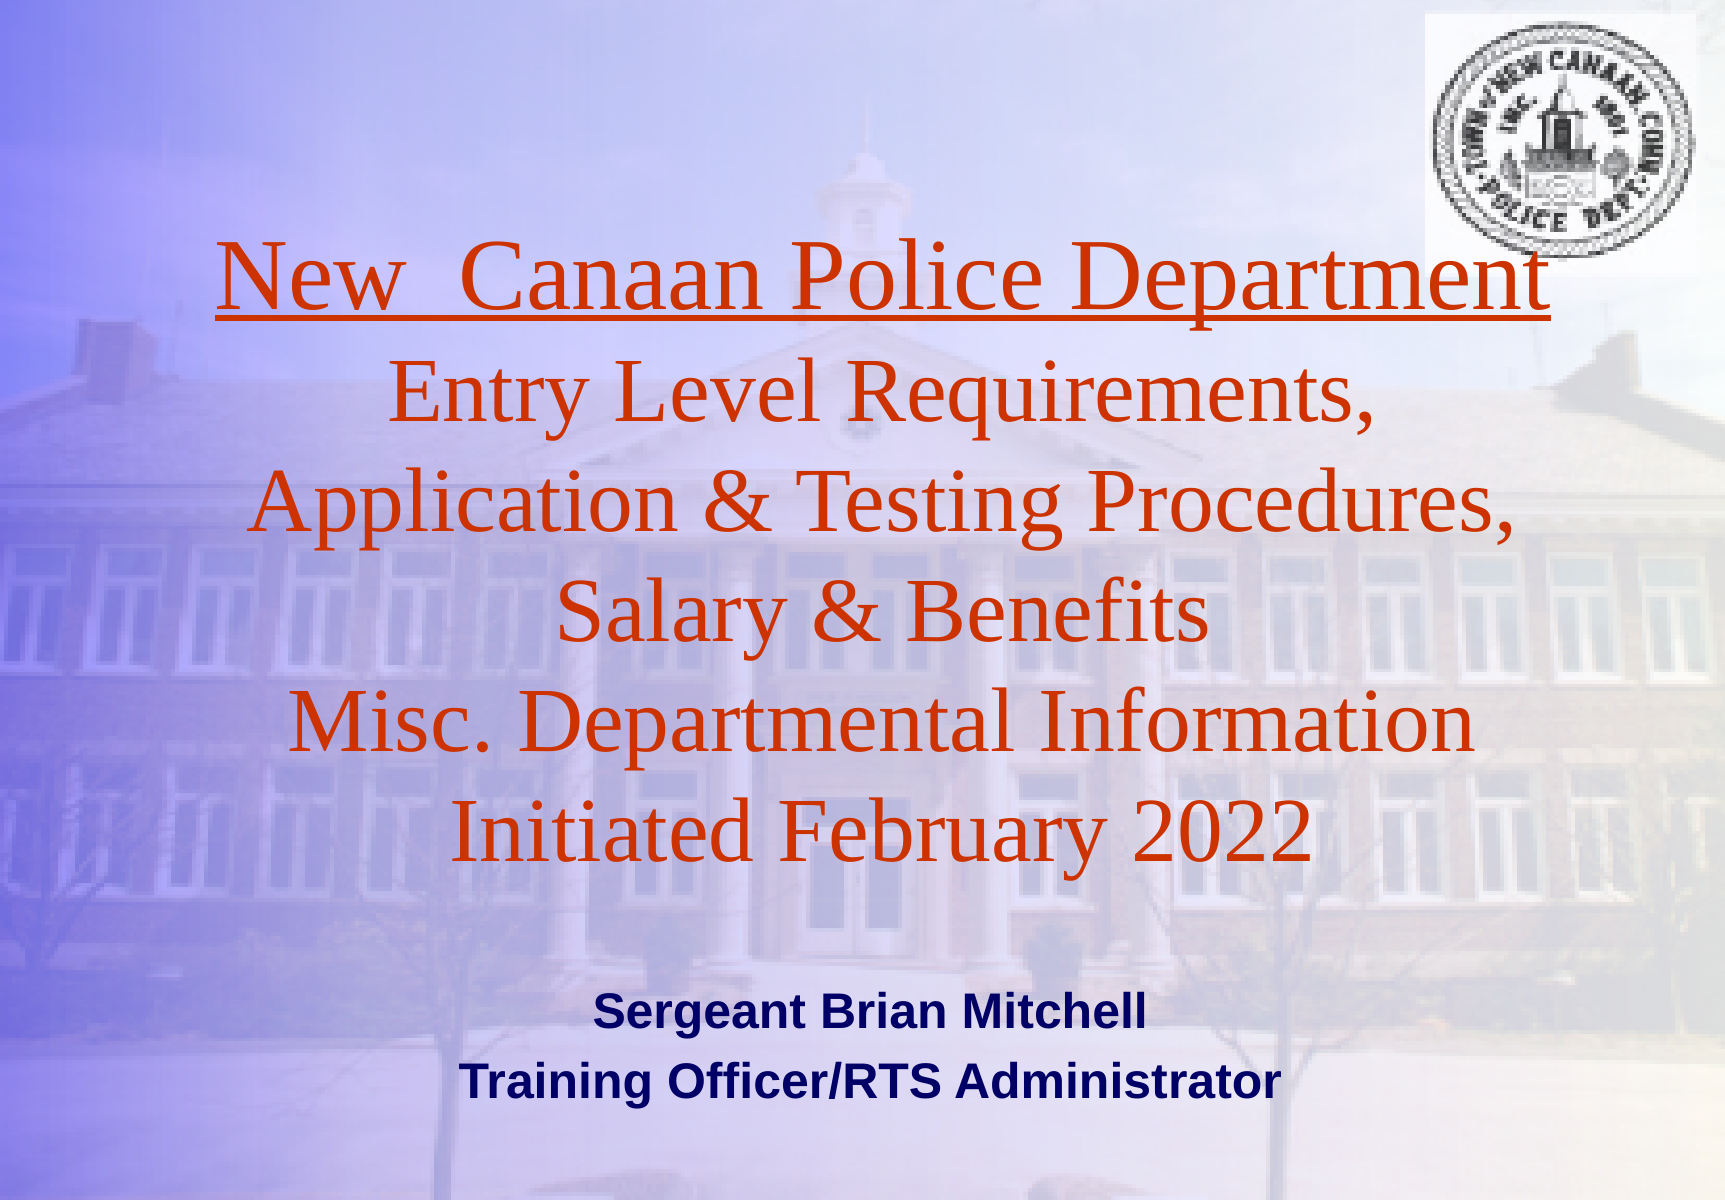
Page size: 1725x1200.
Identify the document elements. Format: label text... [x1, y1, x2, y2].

list Sergeant Brian Mitchell Training Officer/RTS Administrator [137, 900, 1604, 1155]
picture [0, 0, 1725, 1200]
title New Canaan Police Department Entry Level Requirements, Application & Testing Procedures, Salary & Benefits Misc. Departmental Information Initiated February 2022 [150, 224, 1617, 863]
